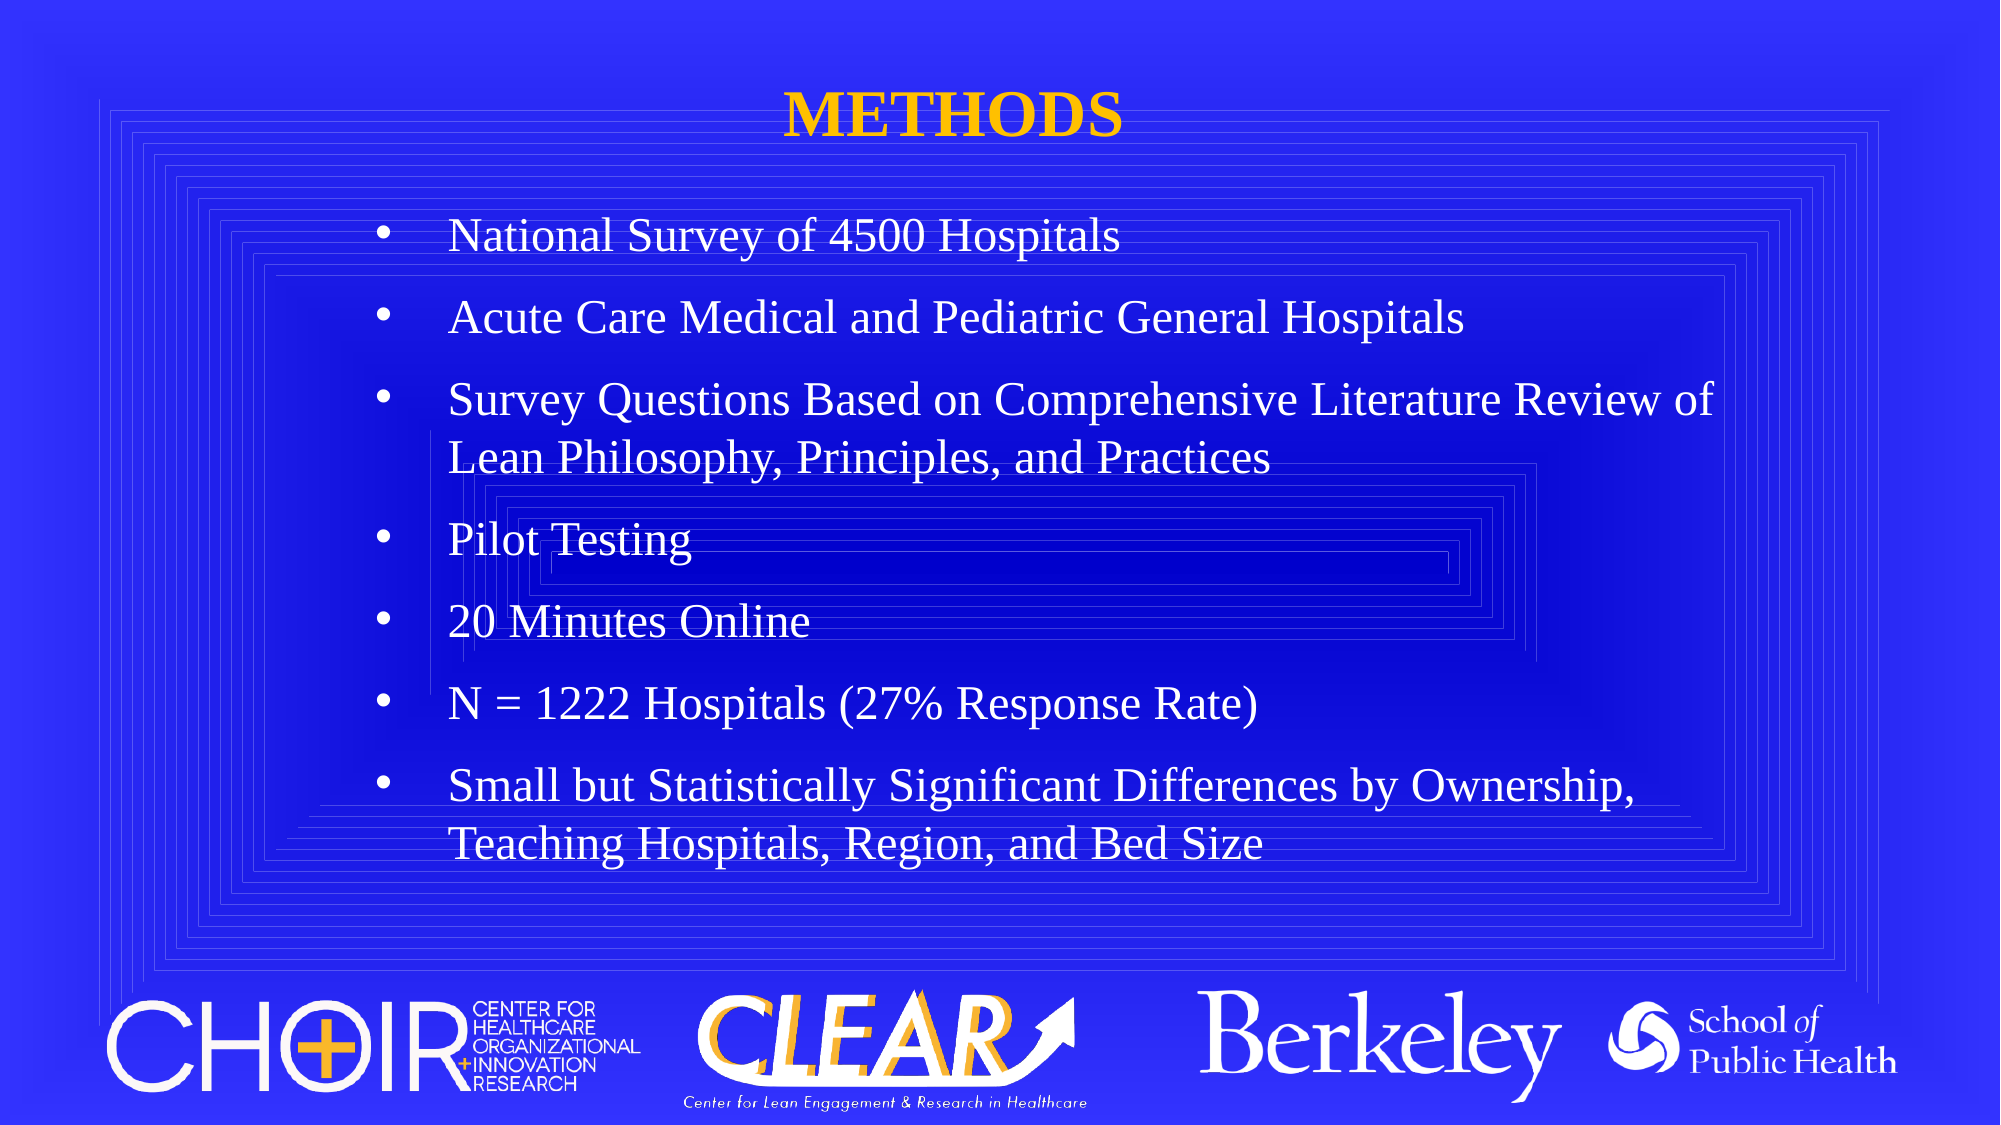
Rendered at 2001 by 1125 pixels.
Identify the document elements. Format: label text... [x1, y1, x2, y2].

title Methods [342, 48, 1565, 172]
list National Survey of 4500 Hospitals Acute Care Medical and Pediatric General Hospitals Survey Questions Based on Comprehensive Literature Review of Lean Philosophy, Principles, and Practices Pilot Testing 20 Minutes Online N = 1222 Hospitals (27% Response Rate) Small but Statistically Significant Differences by Ownership, Teaching Hospitals, Region, and Bed Size [360, 195, 1820, 879]
picture [684, 989, 1087, 1112]
picture [1197, 990, 1898, 1103]
picture [101, 983, 641, 1120]
